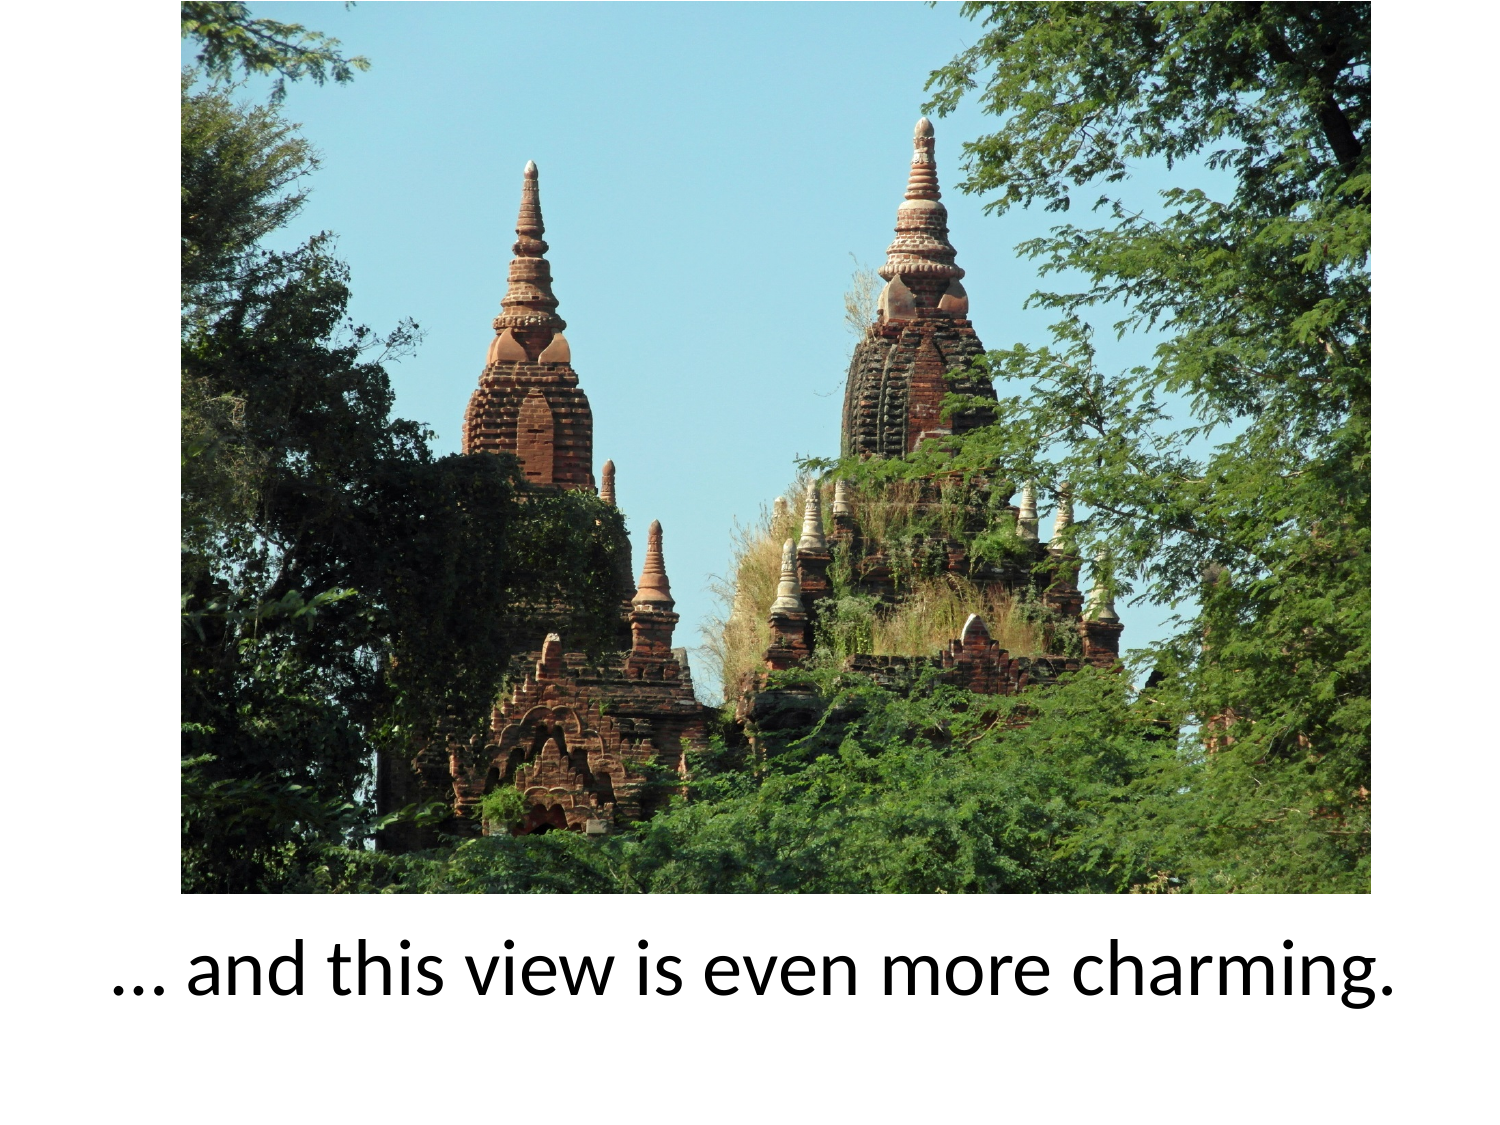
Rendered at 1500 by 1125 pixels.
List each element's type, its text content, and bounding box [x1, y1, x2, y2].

title … and this view is even more charming. [53, 869, 1459, 1058]
picture [180, 1, 1371, 894]
